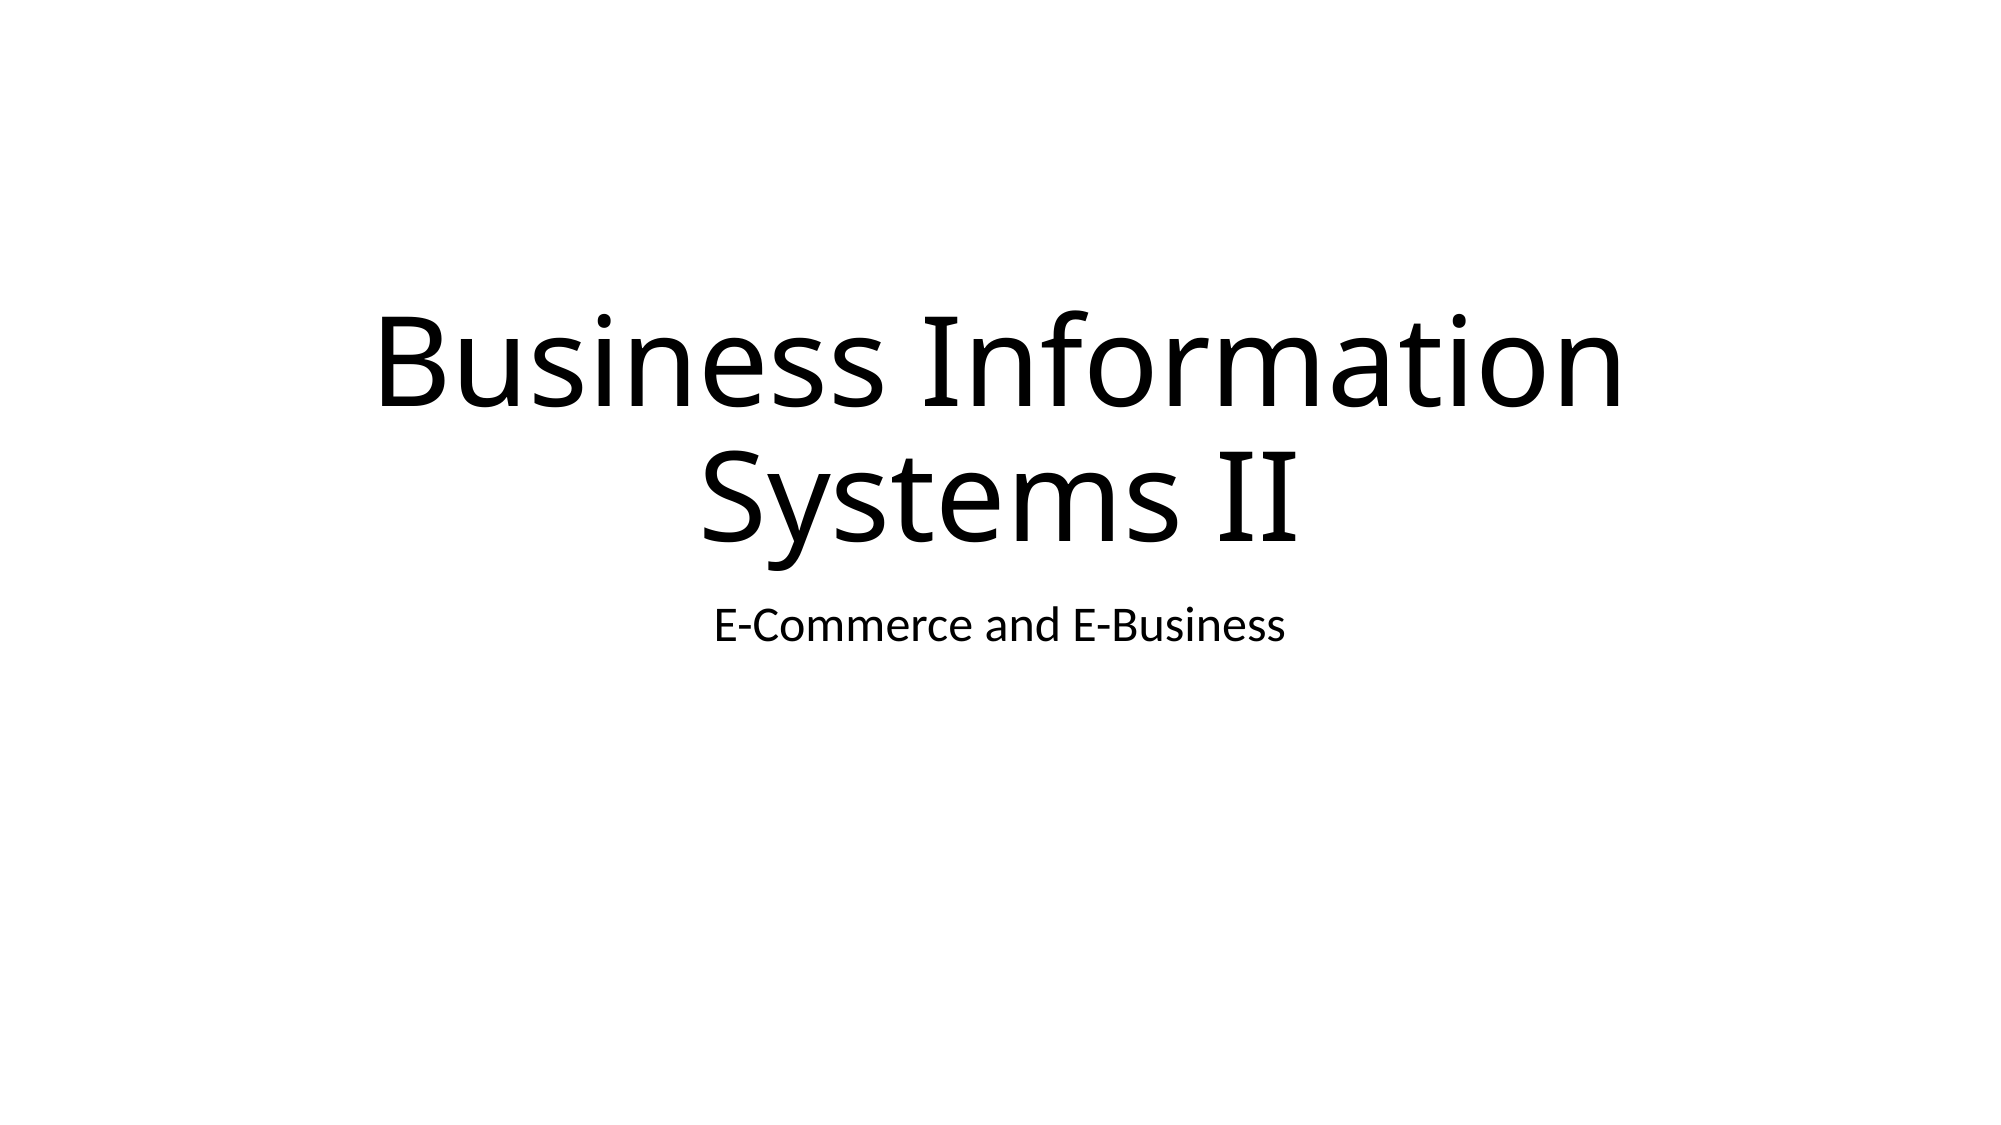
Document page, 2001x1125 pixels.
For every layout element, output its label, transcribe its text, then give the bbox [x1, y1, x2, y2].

title Business Information Systems II [249, 184, 1750, 576]
subtitle E-Commerce and E-Business [249, 590, 1750, 863]
